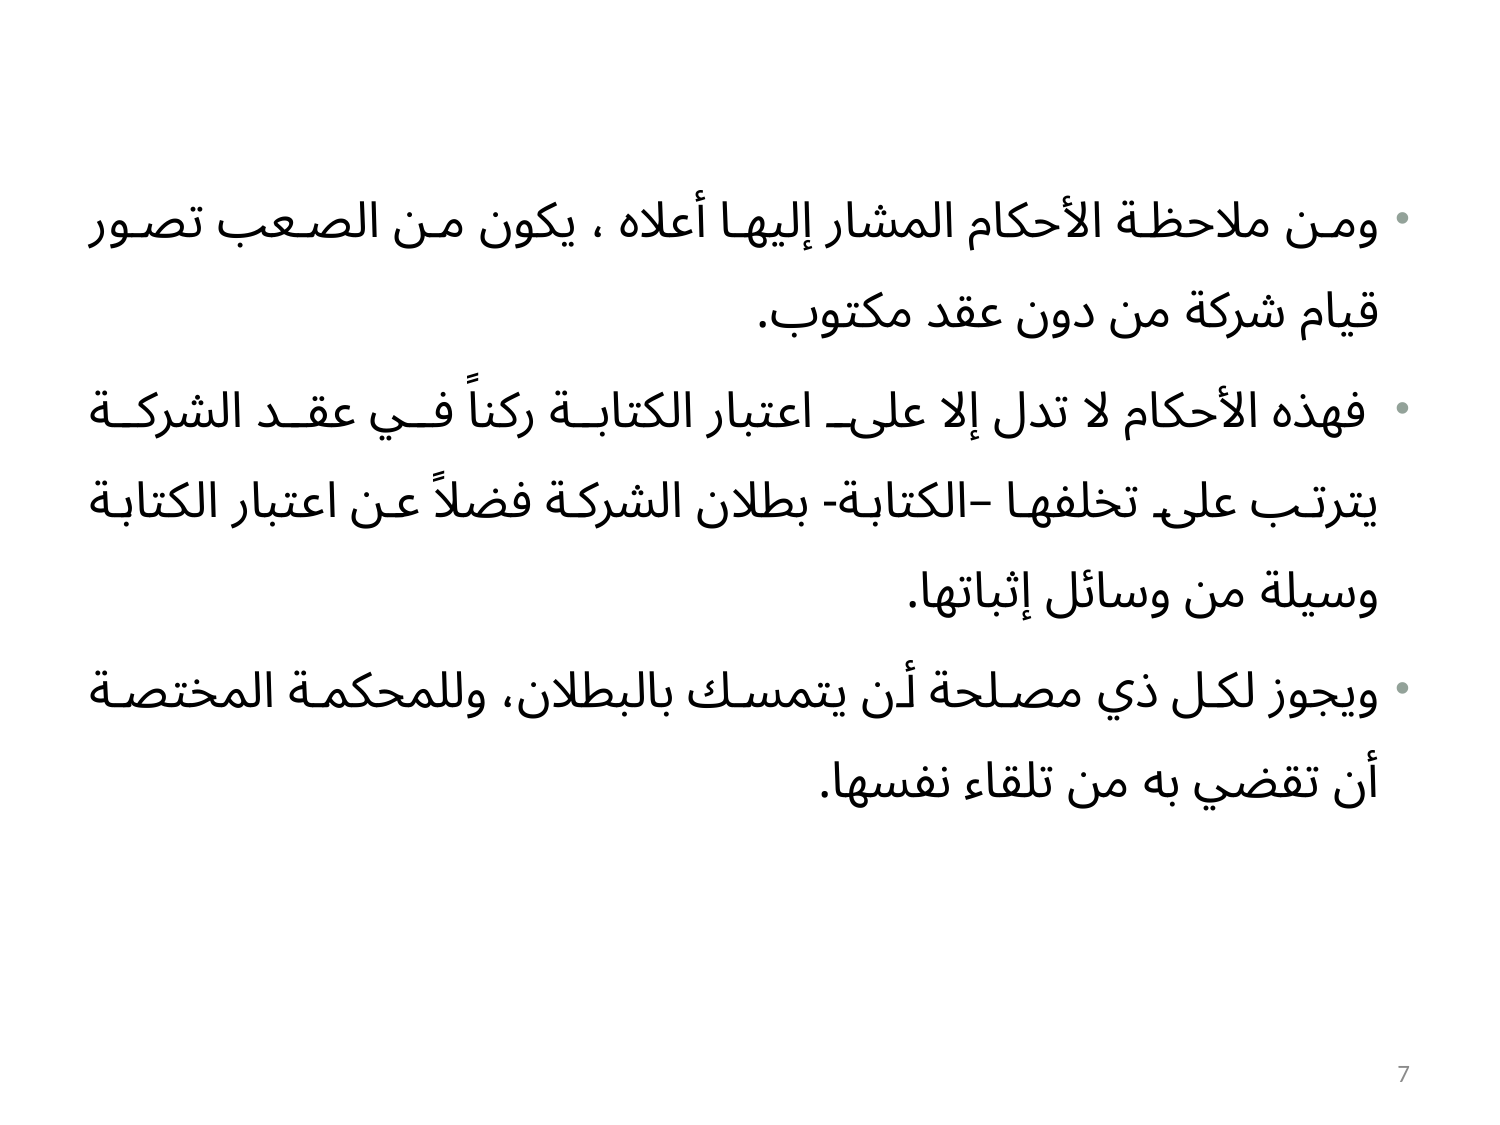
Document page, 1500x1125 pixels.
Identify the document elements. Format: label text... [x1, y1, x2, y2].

list ومن ملاحظة الأحكام المشار إليها أعلاه ، يكون من الصعب تصور قيام شركة من دون عقد مكتوب. فهذه الأحكام لا تدل إلا على اعتبار الكتابة ركناً في عقد الشركة يترتب على تخلفها –الكتابة- بطلان الشركة فضلاً عن اعتبار الكتابة وسيلة من وسائل إثباتها. ويجوز لكل ذي مصلحة أن يتمسك بالبطلان، وللمحكمة المختصة أن تقضي به من تلقاء نفسها. [75, 149, 1425, 1005]
slide_number 7 [1074, 1042, 1425, 1103]
